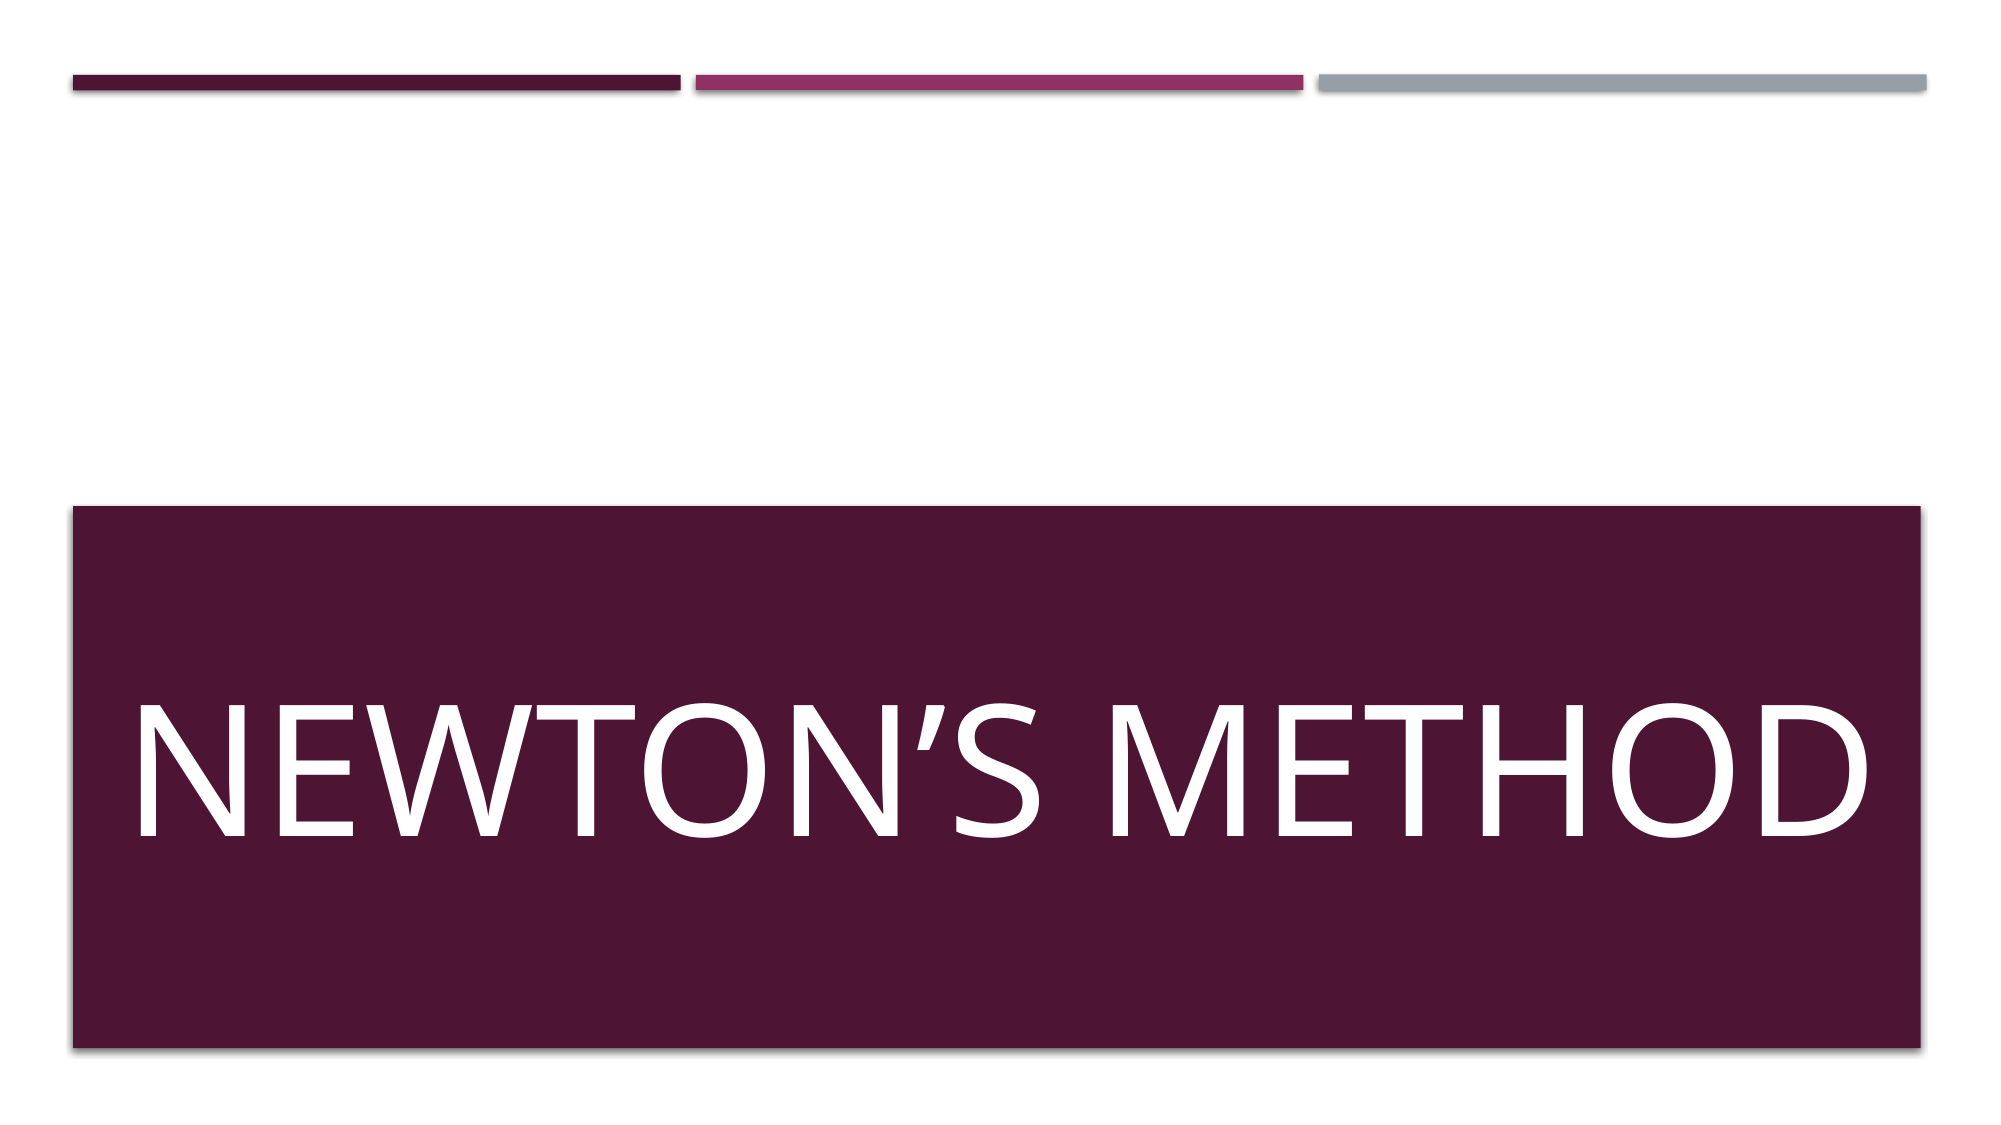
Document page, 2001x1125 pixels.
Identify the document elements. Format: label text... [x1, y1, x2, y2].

title newton’s Method [99, 638, 1903, 881]
